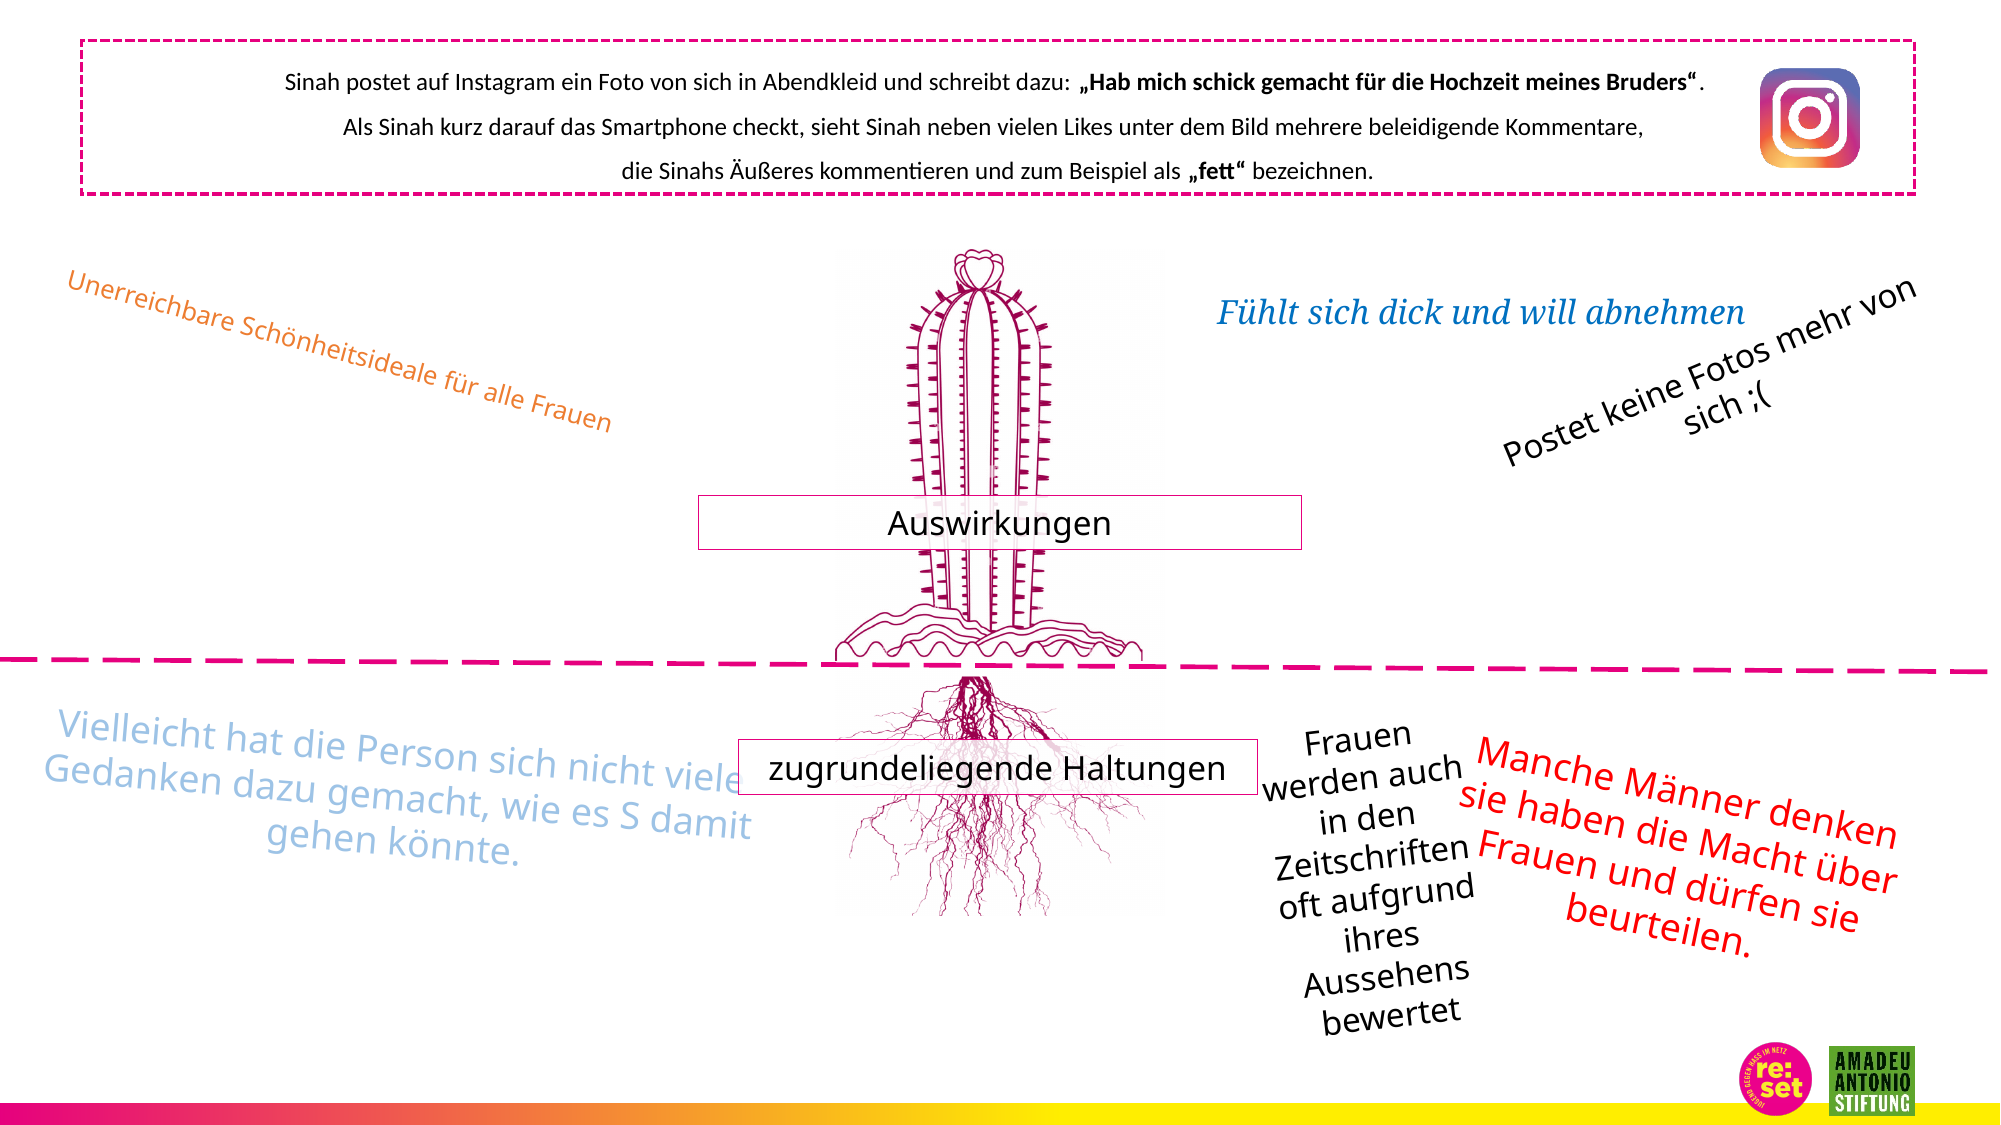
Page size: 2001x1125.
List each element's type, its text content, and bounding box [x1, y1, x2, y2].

text_box zugrundeliegende Haltungen [1165, 739, 1258, 795]
picture [1829, 1046, 1915, 1116]
text_box zugrundeliegende Haltungen [738, 739, 835, 795]
picture [1750, 58, 1869, 177]
text_box Unerreichbare Schönheitsideale für alle Frauen [35, 252, 647, 471]
picture [835, 672, 1165, 916]
text_box Frauen werden auch in den Zeitschriften oft aufgrund ihres Aussehens bewertet [1232, 695, 1517, 1057]
text_box Auswirkungen [1165, 495, 1302, 550]
text_box [0, 1103, 2000, 1125]
picture [835, 249, 1165, 659]
text_box Vielleicht hat die Person sich nicht viele Gedanken dazu gemacht, wie es S damit gehen könnte. [19, 689, 774, 902]
text_box Fühlt sich dick und will abnehmen [1165, 287, 1832, 350]
text_box Auswirkungen [698, 495, 835, 550]
picture [1739, 1042, 1812, 1116]
text_box Manche Männer denken sie haben die Macht über Frauen und dürfen sie beurteilen. [1414, 712, 1935, 1004]
text_box Sinah postet auf Instagram ein Foto von sich in Abendkleid und schreibt dazu: „Hab mich schick gemacht für die Hochzeit meines Bruders“. Als Sinah kurz darauf das Smartphone checkt, sieht Sinah neben vielen Likes unter dem Bild mehrere beleidigende Kommentare, die Sinahs Äußeres kommentieren und zum Beispiel als „fett“ bezeichnen. [80, 40, 1916, 195]
text_box Postet keine Fotos mehr von sich ;( [1472, 249, 1961, 528]
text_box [0, 659, 2000, 672]
